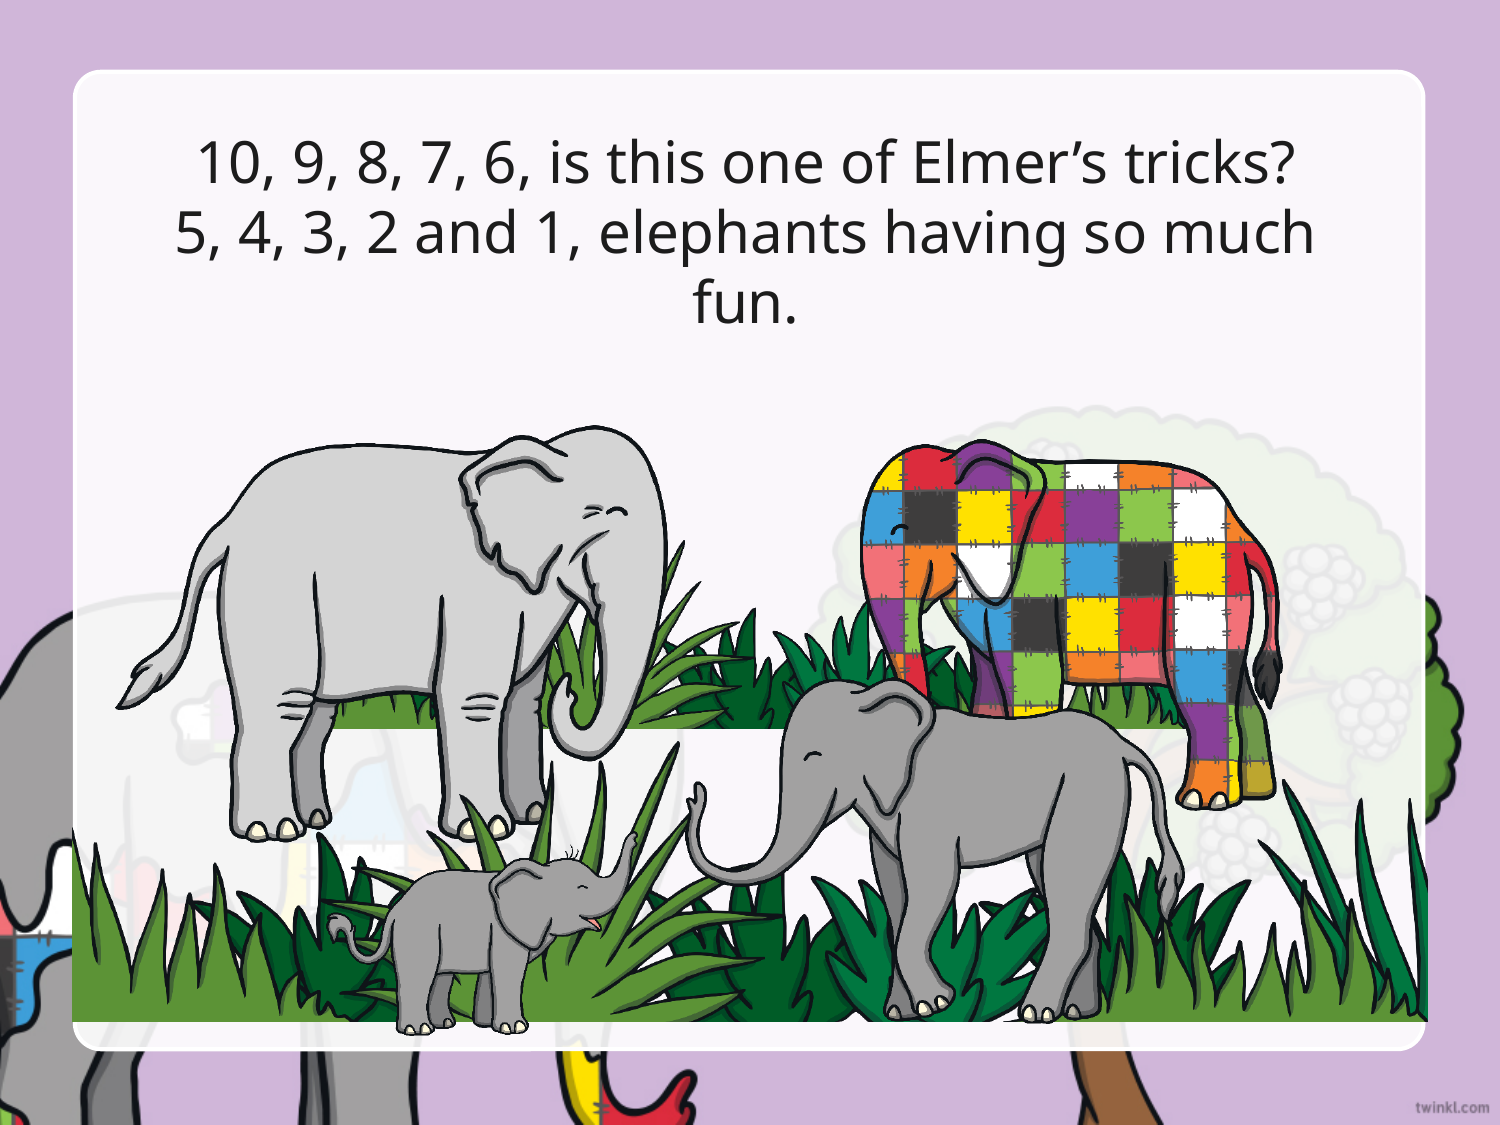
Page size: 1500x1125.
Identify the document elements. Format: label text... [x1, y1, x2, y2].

text_box 10, 9, 8, 7, 6, is this one of Elmer’s tricks? 5, 4, 3, 2 and 1, elephants having so much fun. [119, 113, 1372, 348]
picture [0, 0, 1500, 1125]
